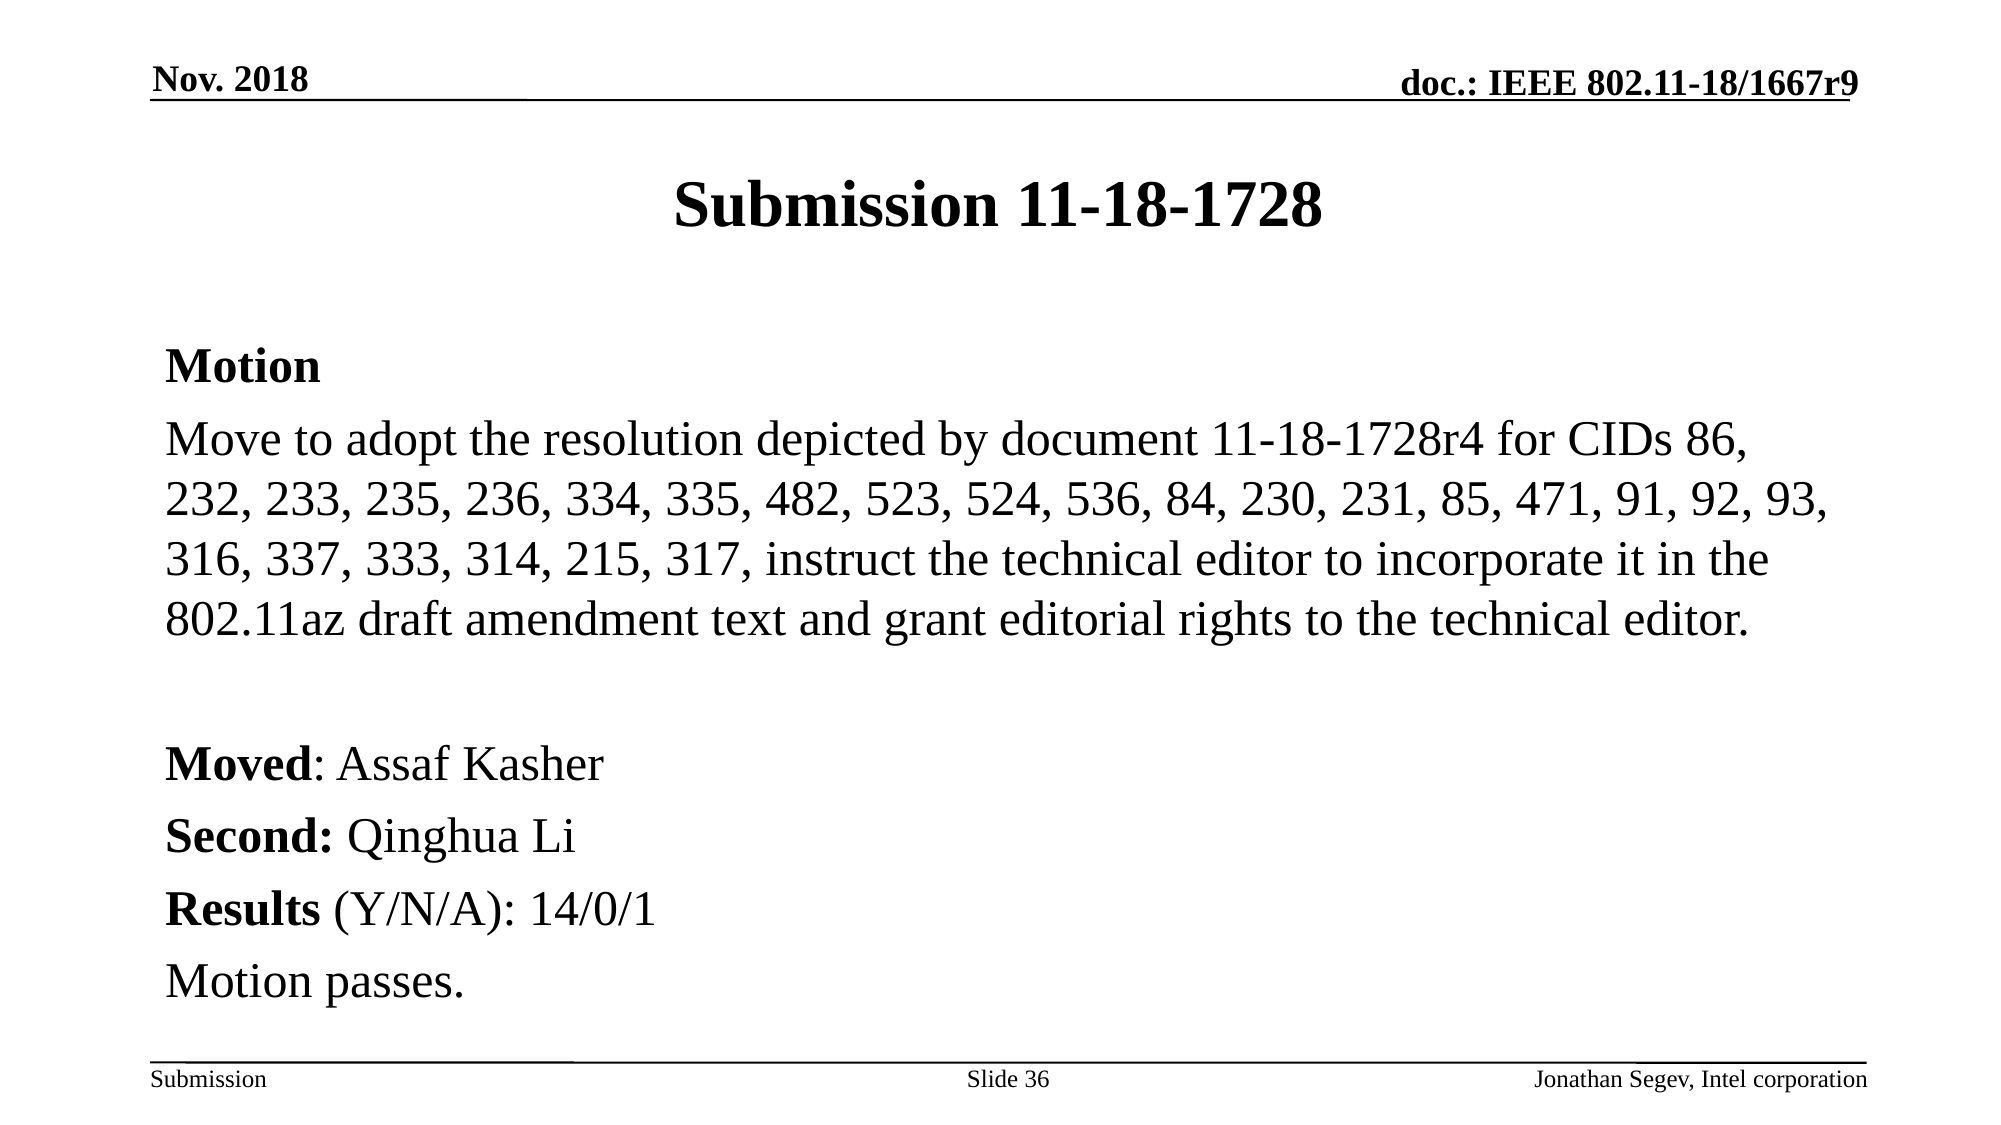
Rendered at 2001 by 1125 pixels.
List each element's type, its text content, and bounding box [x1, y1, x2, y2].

footer Jonathan Segev, Intel corporation [1171, 1061, 1869, 1093]
title Submission 11-18-1728 [149, 112, 1850, 288]
list Motion Move to adopt the resolution depicted by document 11-18-1728r4 for CIDs 86, 232, 233, 235, 236, 334, 335, 482, 523, 524, 536, 84, 230, 231, 85, 471, 91, 92, 93, 316, 337, 333, 314, 215, 317, instruct the technical editor to incorporate it in the 802.11az draft amendment text and grant editorial rights to the technical editor. Moved: Assaf Kasher Second: Qinghua Li Results (Y/N/A): 14/0/1 Motion passes. [149, 324, 1850, 1000]
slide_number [152, 54, 563, 100]
slide_number Slide 36 [950, 1061, 1067, 1123]
